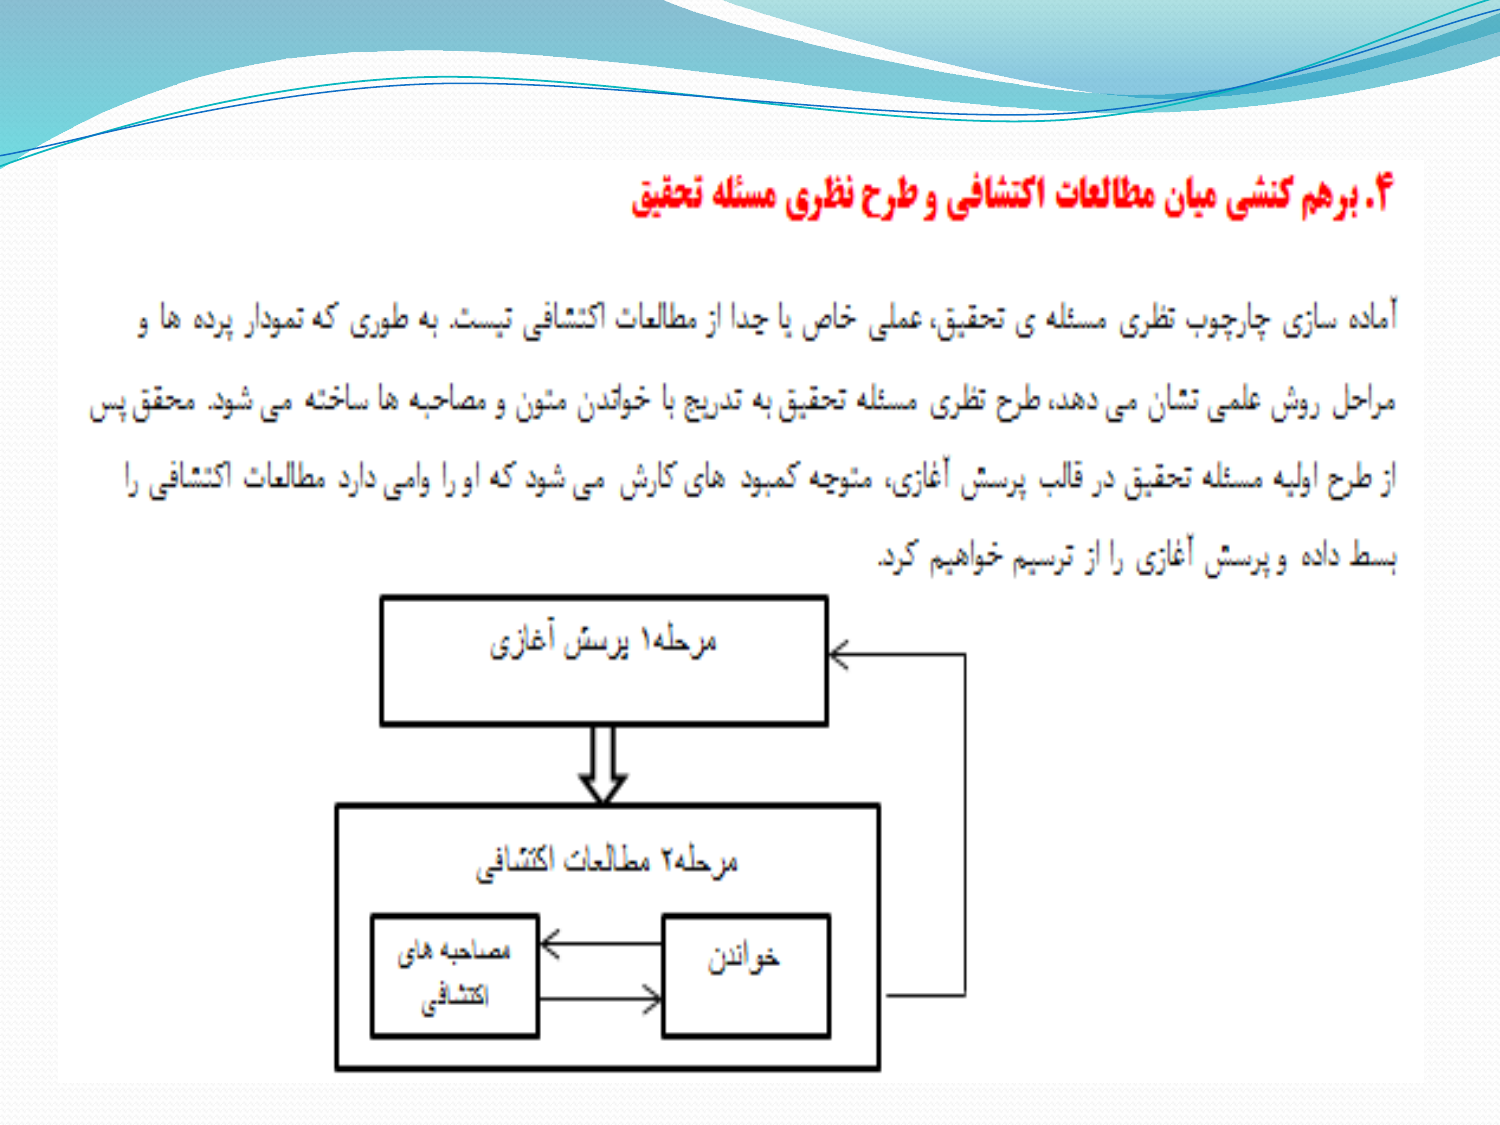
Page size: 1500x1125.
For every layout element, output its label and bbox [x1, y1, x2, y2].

list [58, 160, 1424, 1083]
